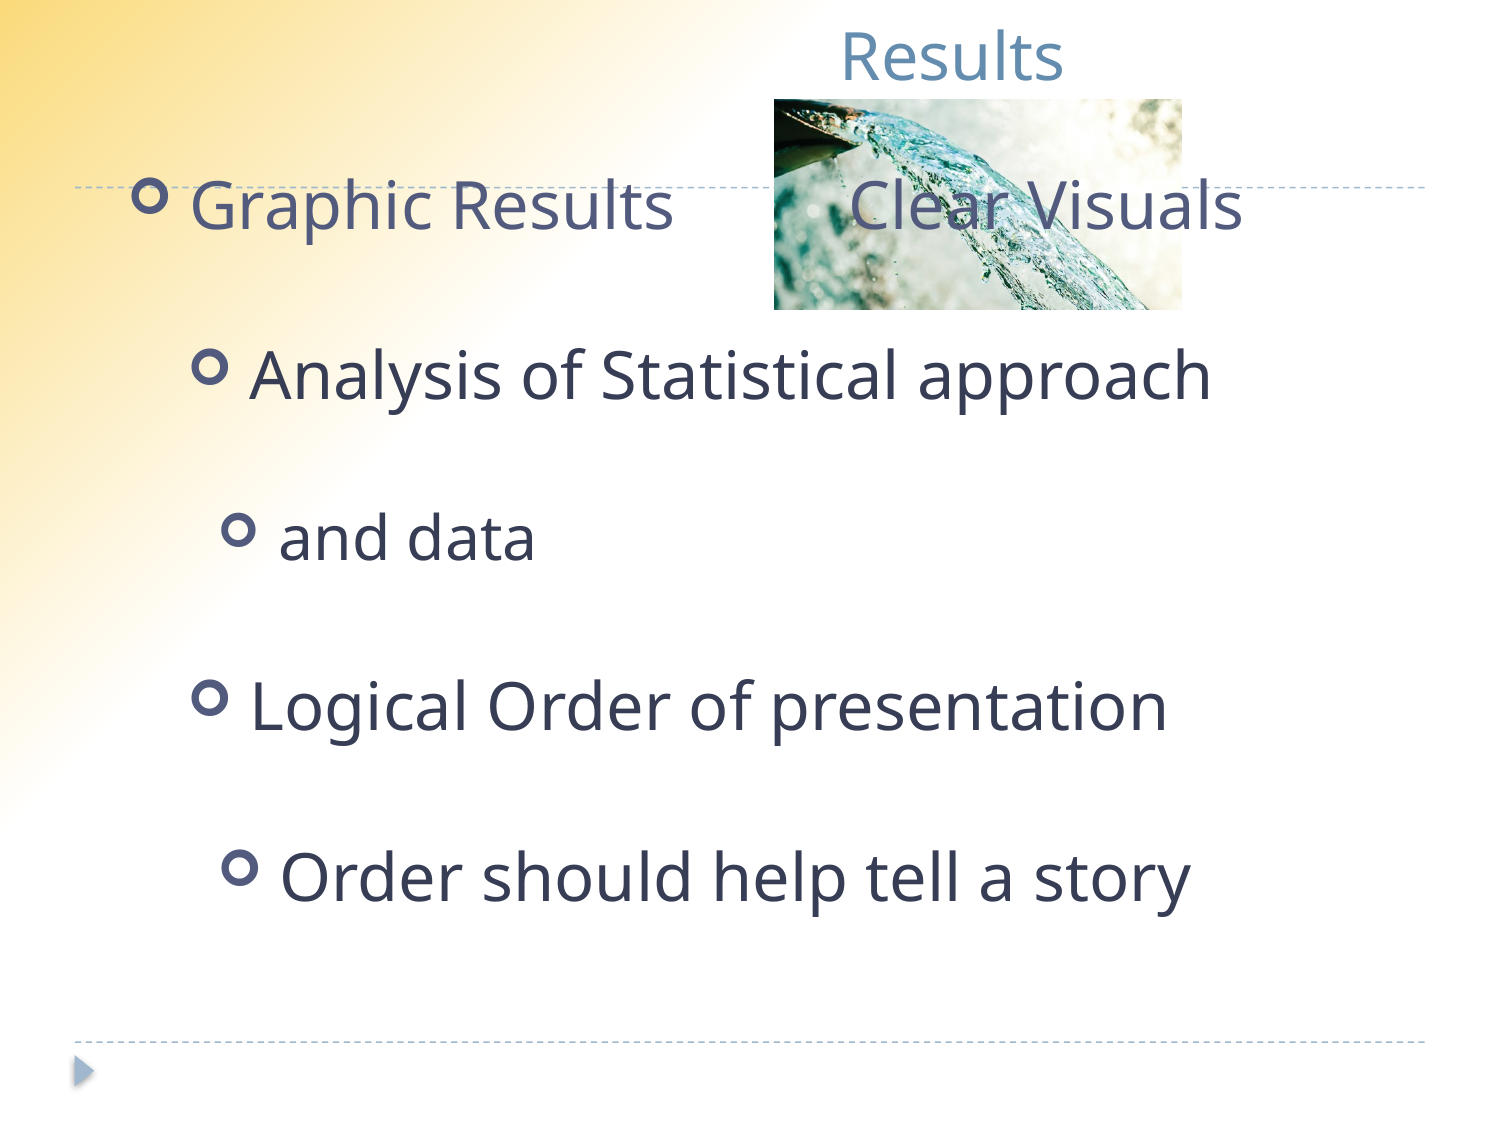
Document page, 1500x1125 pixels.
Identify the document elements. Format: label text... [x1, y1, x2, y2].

list Graphic Results Clear Visuals Analysis of Statistical approach and data Logical Order of presentation Order should help tell a story [112, 75, 1413, 1000]
title Results [825, 0, 1150, 75]
picture [774, 99, 1183, 310]
